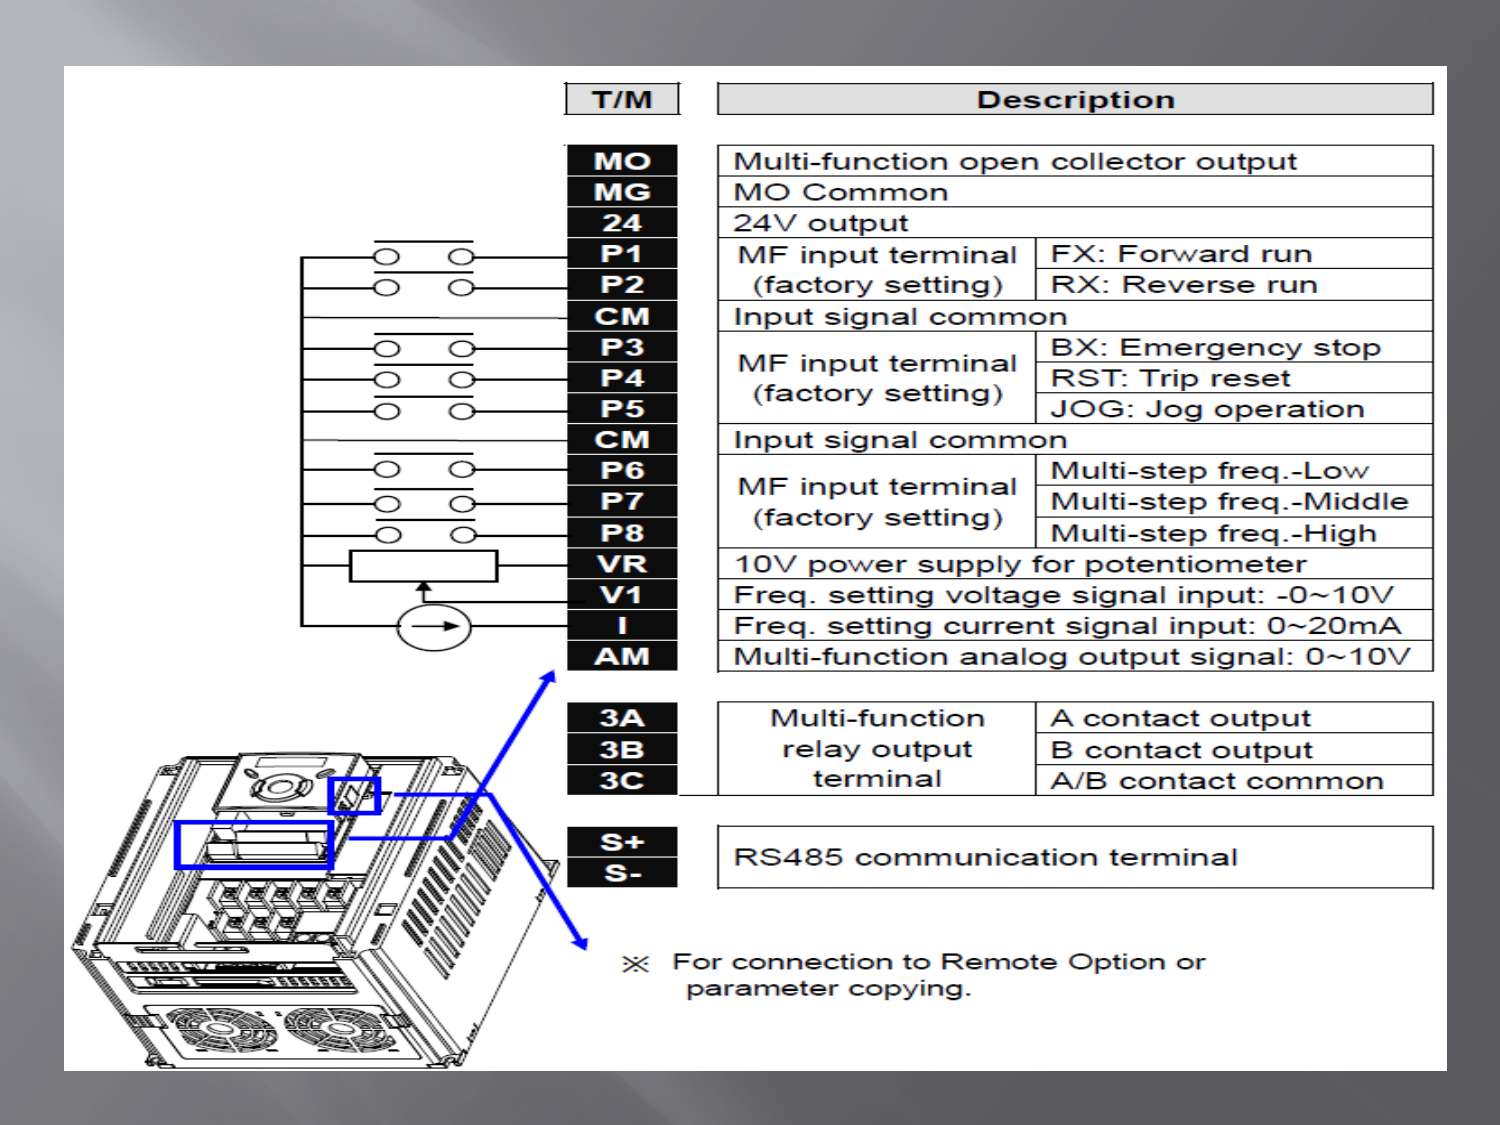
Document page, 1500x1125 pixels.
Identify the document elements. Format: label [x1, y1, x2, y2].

list [64, 66, 1448, 1071]
